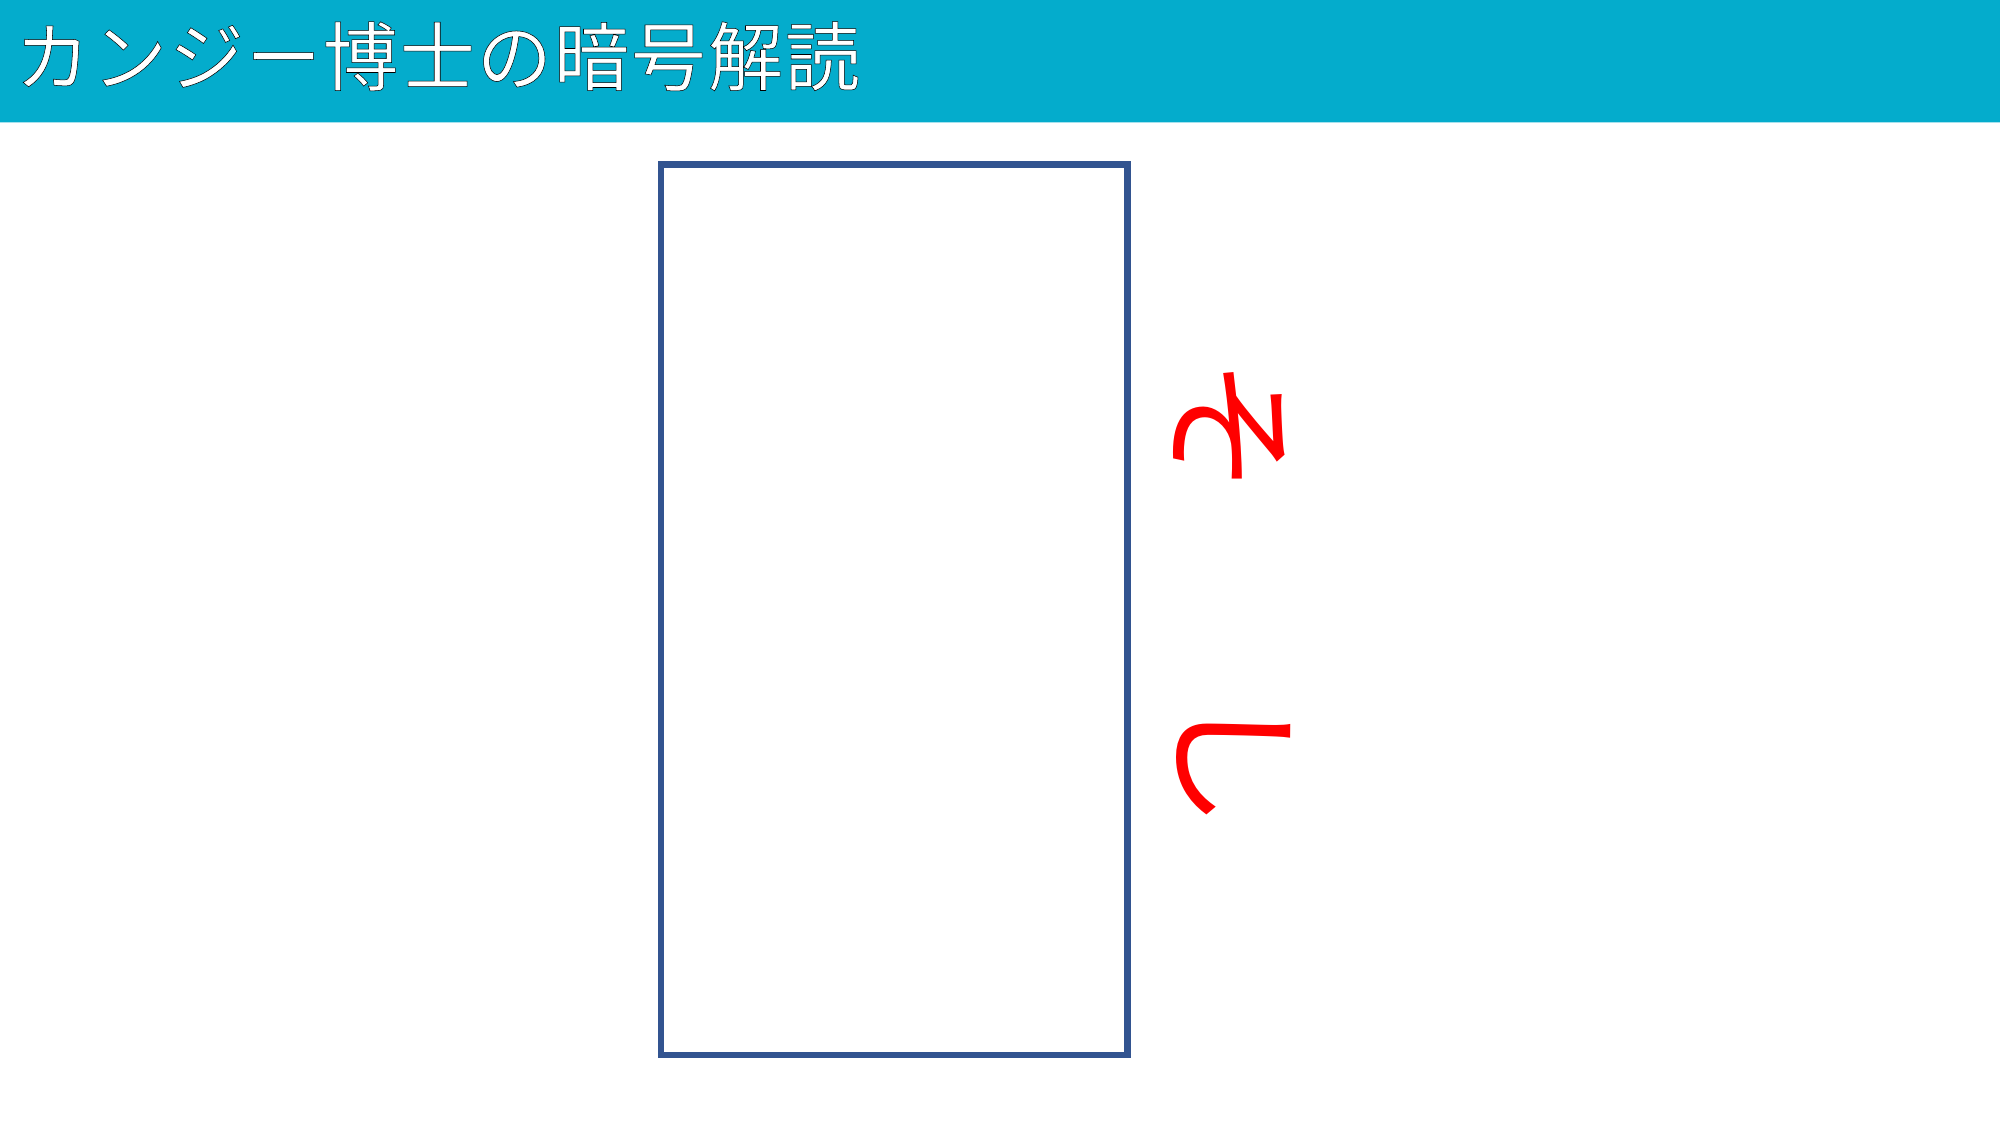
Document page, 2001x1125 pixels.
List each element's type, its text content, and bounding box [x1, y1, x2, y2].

text_box [660, 163, 1129, 1056]
text_box 組織 [616, 195, 1152, 1125]
title カンジー博士の暗号解読 [0, 0, 1712, 123]
text_box しき [1131, 677, 1328, 970]
slide_number 50 [1712, 0, 2000, 123]
text_box そ [1129, 343, 1325, 498]
